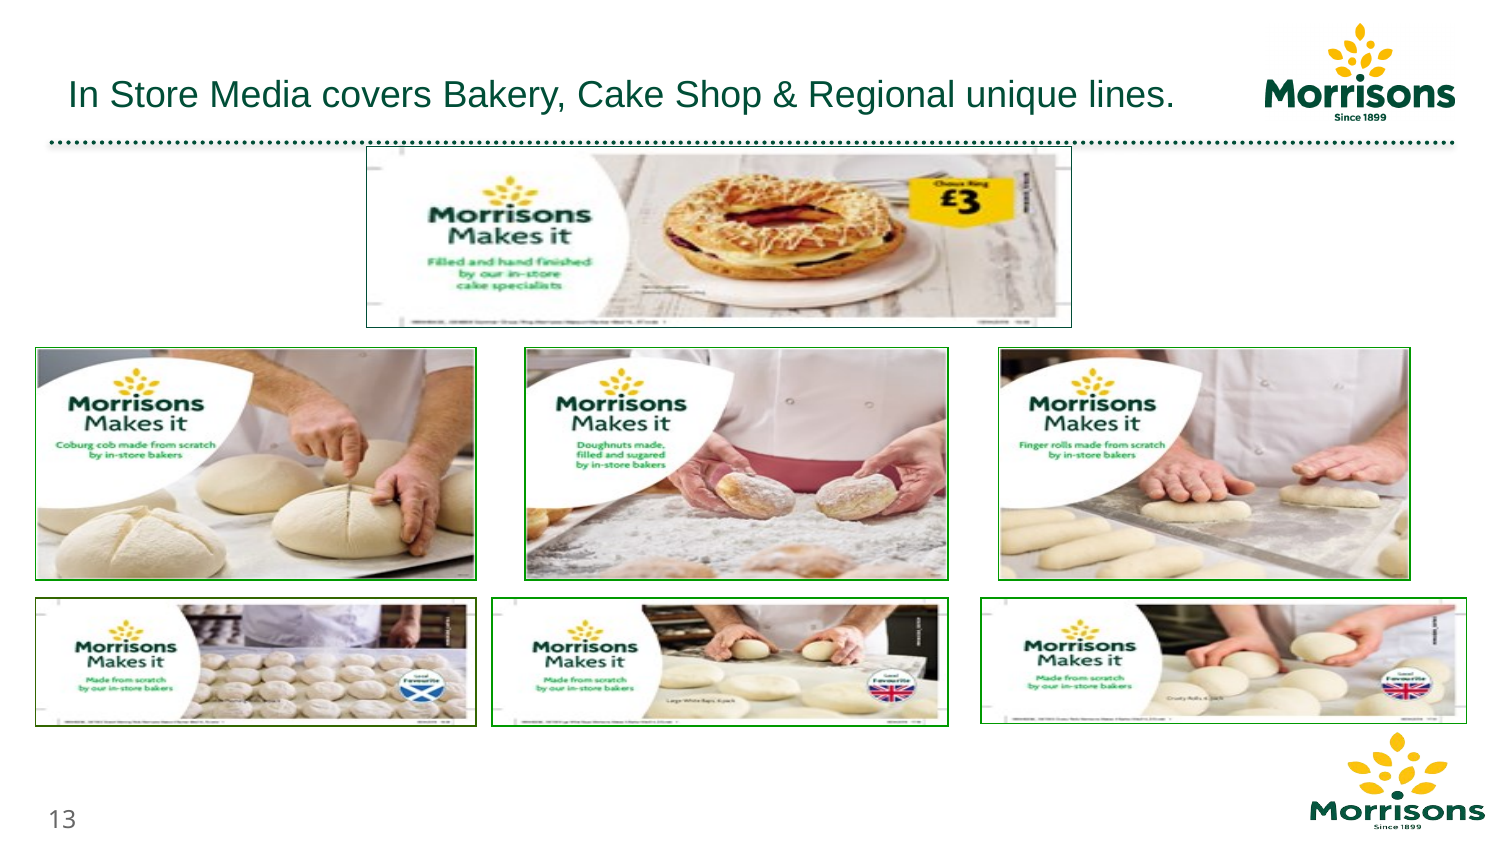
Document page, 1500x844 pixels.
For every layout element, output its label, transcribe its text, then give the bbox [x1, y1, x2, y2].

picture [525, 348, 948, 580]
picture [1265, 23, 1455, 121]
picture [36, 598, 476, 726]
picture [492, 598, 948, 726]
picture [981, 598, 1500, 844]
picture [999, 348, 1410, 580]
picture [366, 145, 1073, 328]
text_box In Store Media covers Bakery, Cake Shop & Regional unique lines. [53, 63, 1191, 123]
picture [36, 348, 476, 580]
